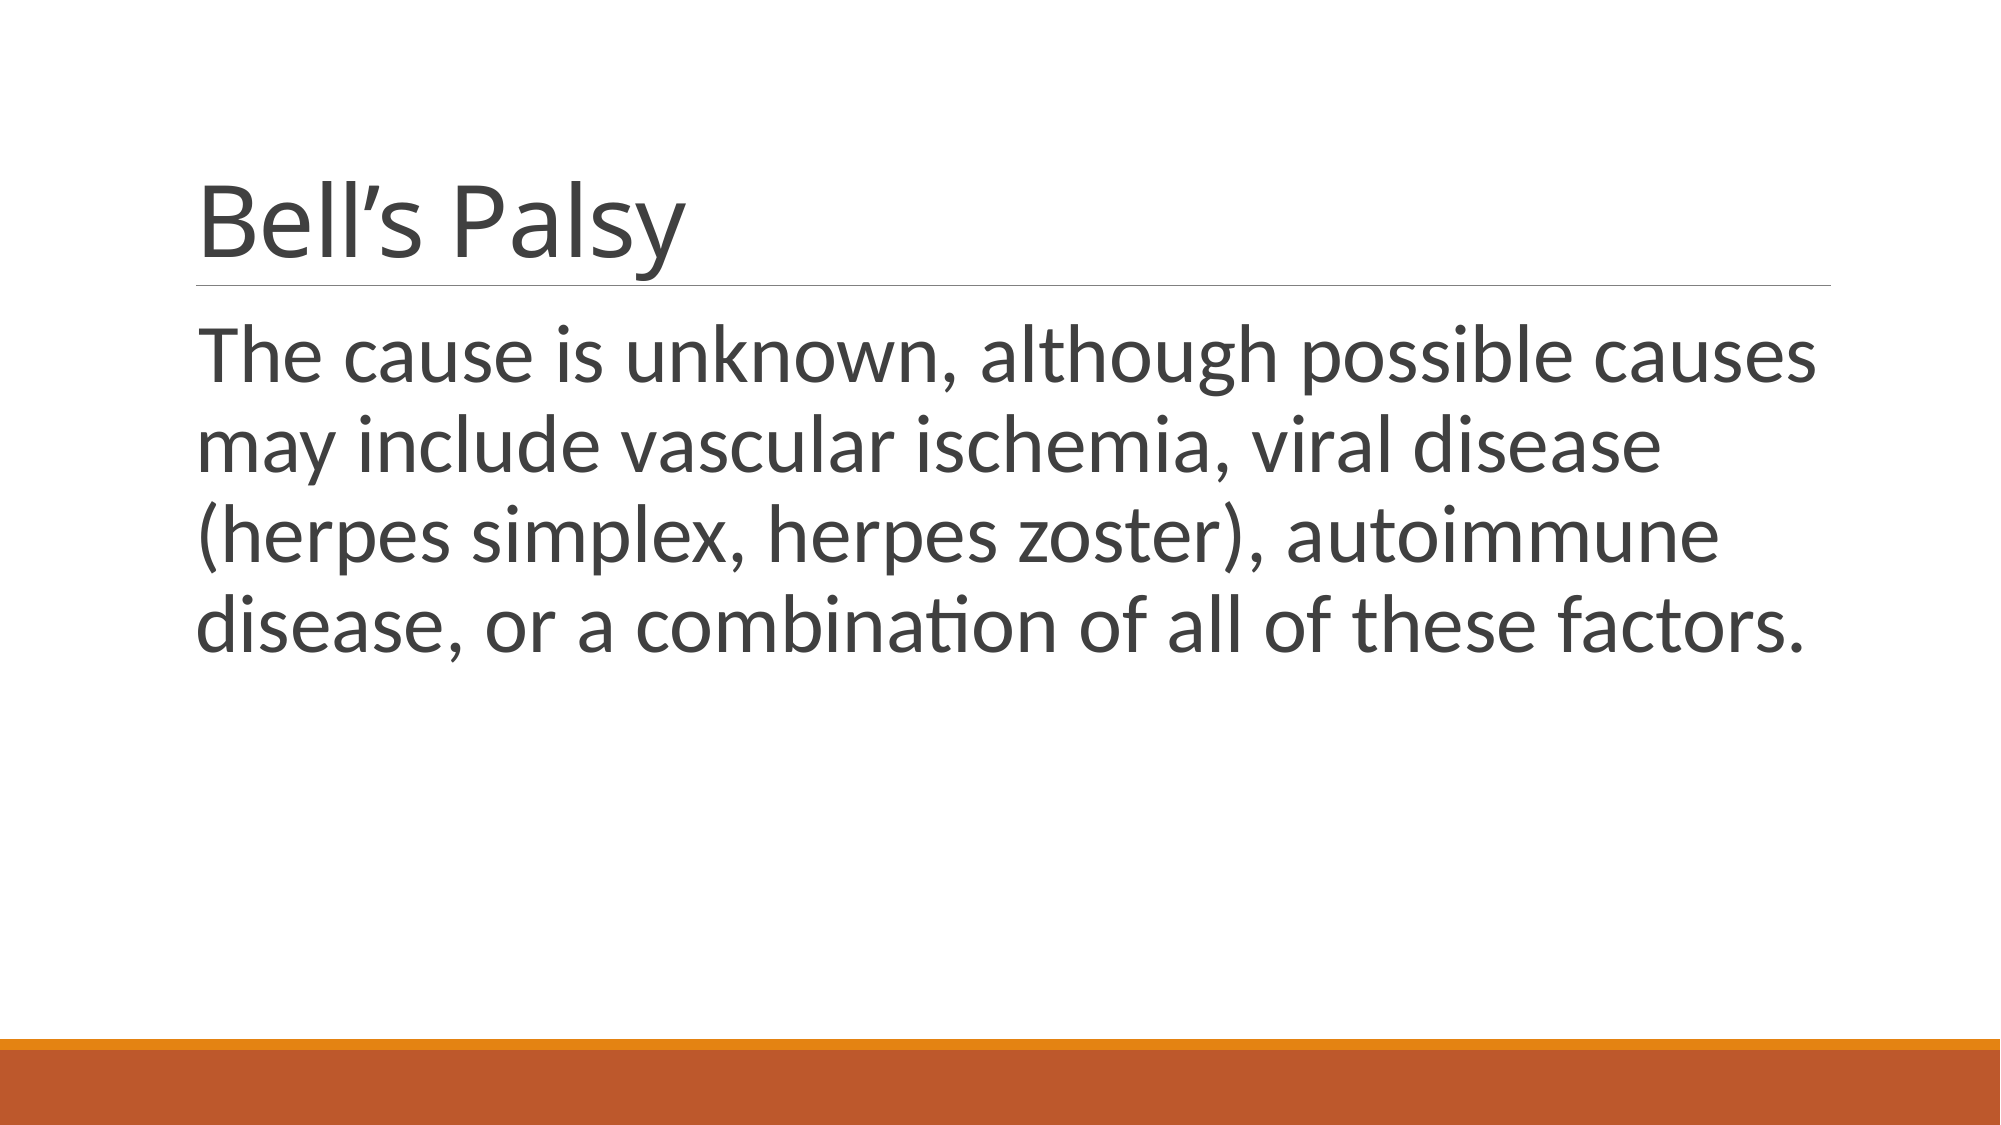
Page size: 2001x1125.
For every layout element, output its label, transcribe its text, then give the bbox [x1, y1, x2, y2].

title Bell’s Palsy [180, 47, 1830, 285]
list The cause is unknown, although possible causes may include vascular ischemia, viral disease (herpes simplex, herpes zoster), autoimmune disease, or a combination of all of these factors. [180, 302, 1830, 963]
